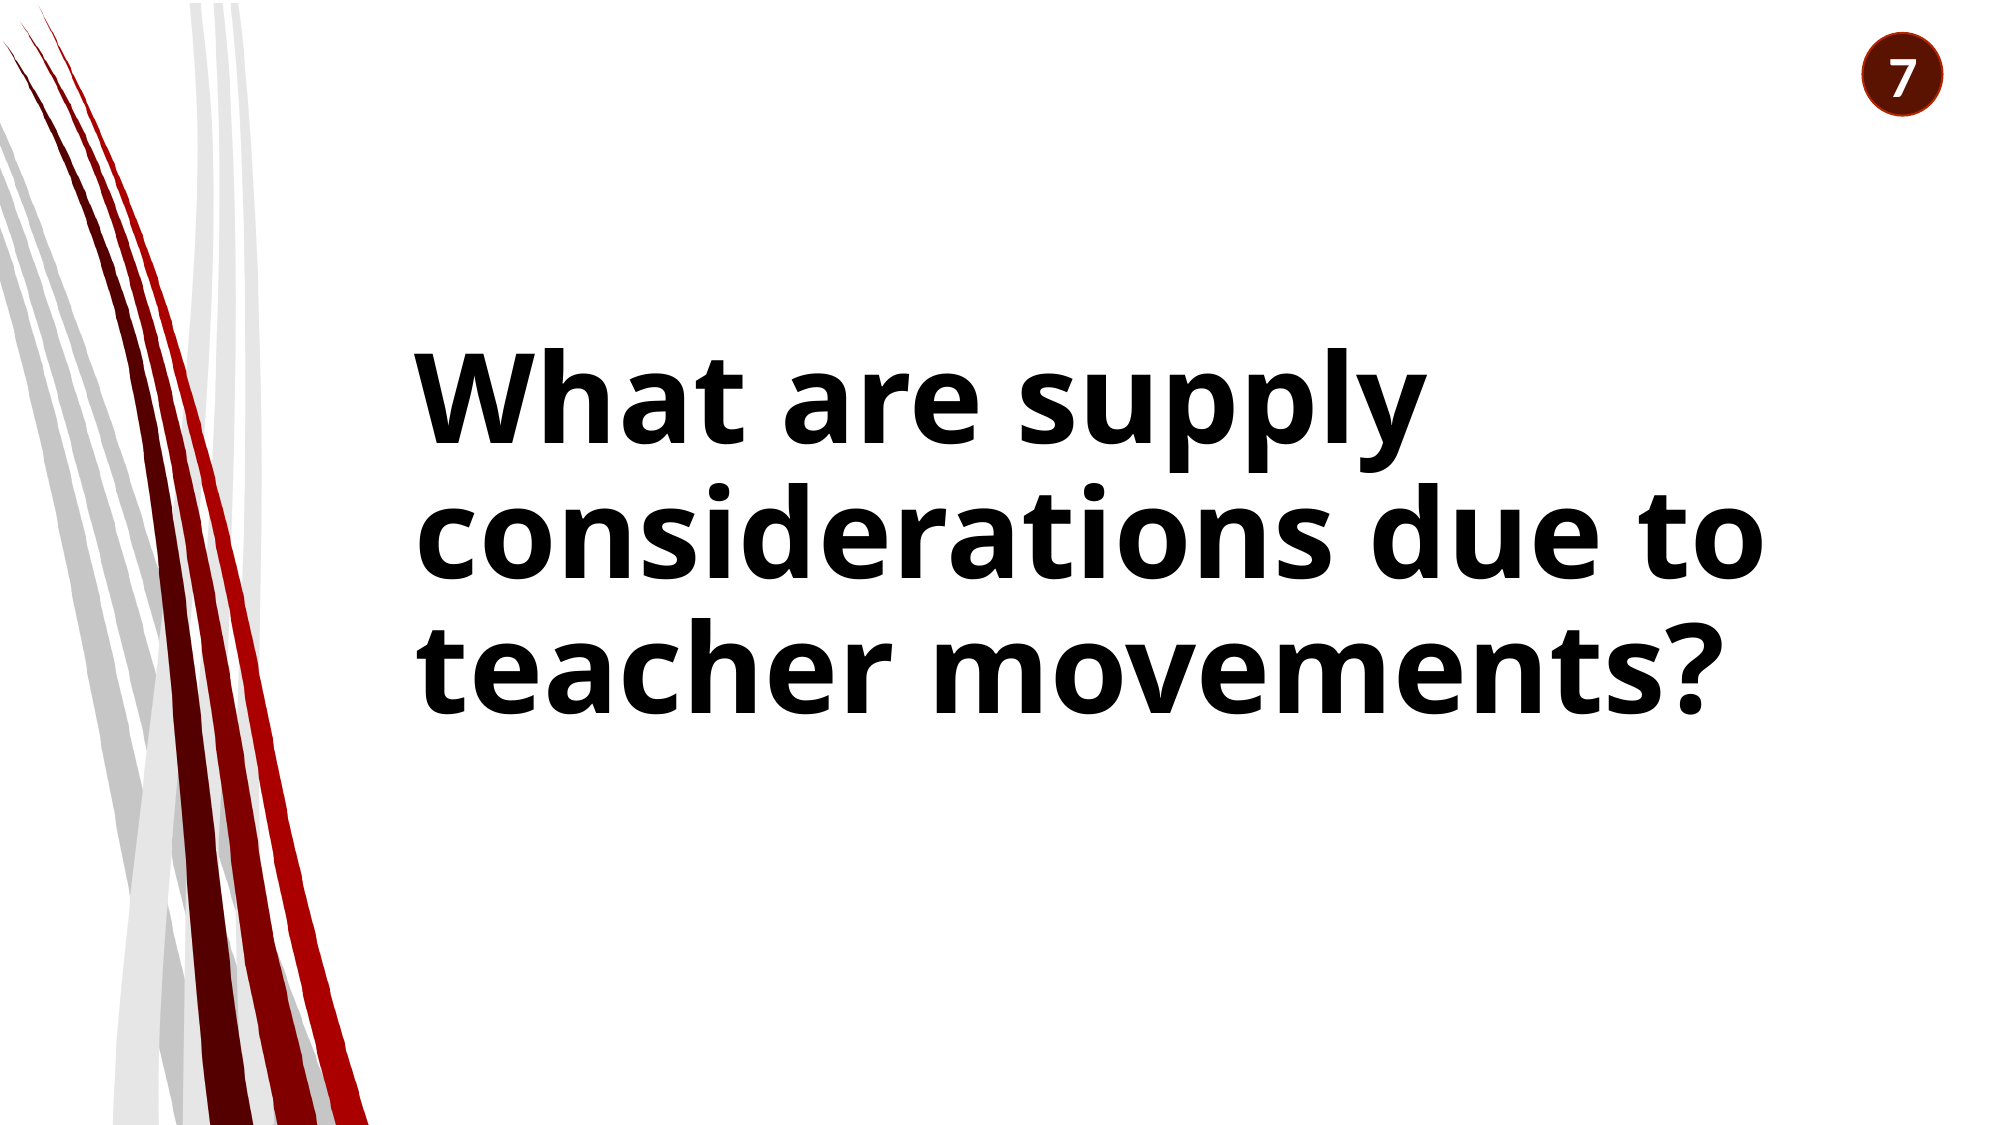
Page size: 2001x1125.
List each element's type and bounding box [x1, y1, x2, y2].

title [399, 280, 1862, 749]
picture [0, 3, 400, 1125]
text_box [1861, 31, 1944, 117]
